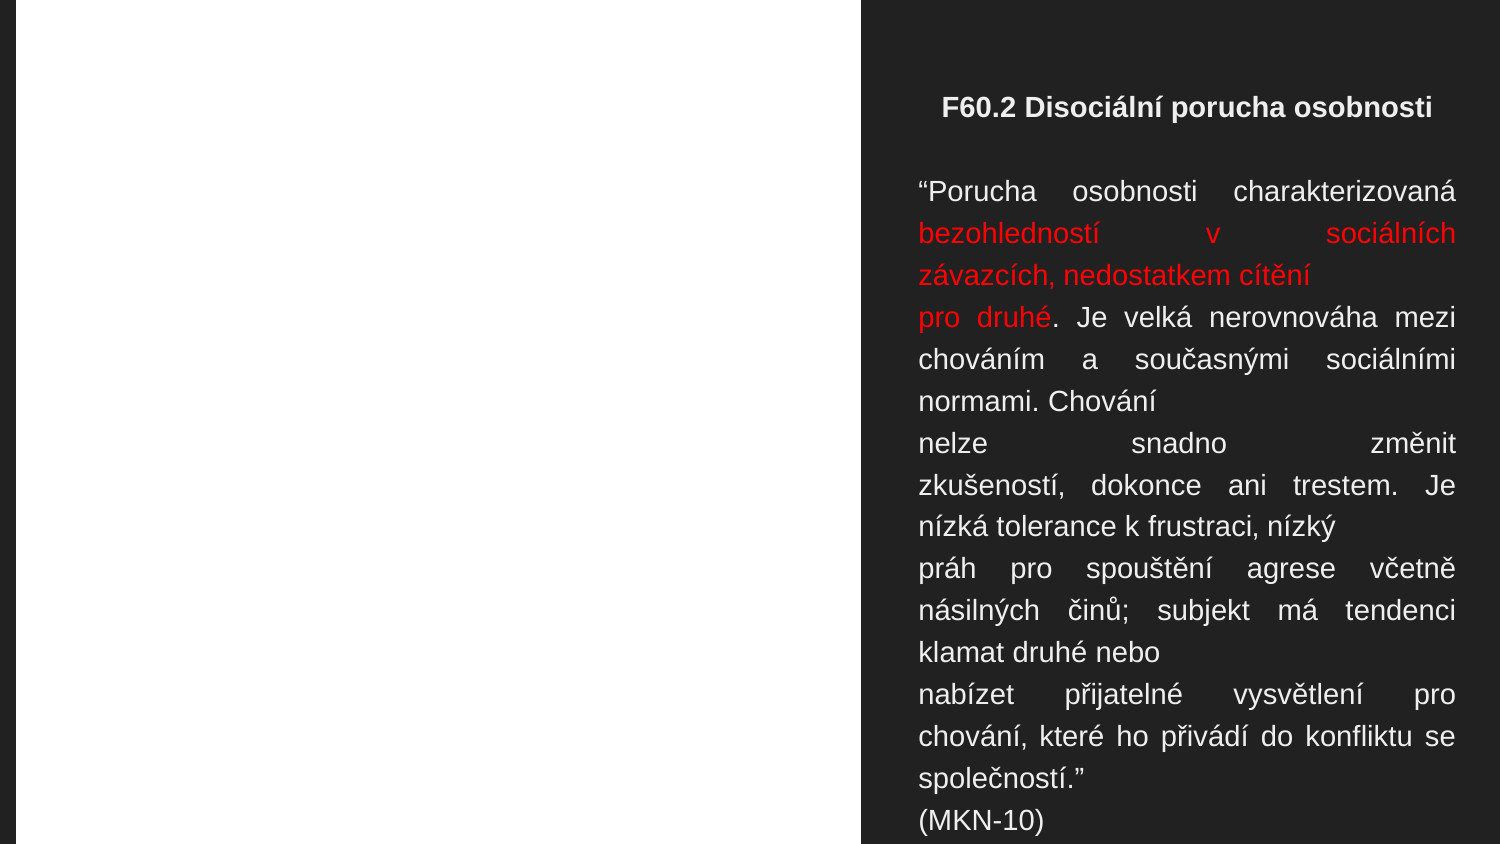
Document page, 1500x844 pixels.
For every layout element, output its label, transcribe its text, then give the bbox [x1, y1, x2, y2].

text_box F60.2 Disociální porucha osobnosti “Porucha osobnosti charakterizovaná bezohledností v sociálních závazcích‚ nedostatkem cítění pro druhé. Je velká nerovnováha mezi chováním a současnými sociálními normami. Chování nelze snadno změnit zkušeností‚ dokonce ani trestem. Je nízká tolerance k frustraci‚ nízký práh pro spouštění agrese včetně násilných činů; subjekt má tendenci klamat druhé nebo nabízet přijatelné vysvětlení pro chování‚ které ho přivádí do konfliktu se společností.” (MKN-10) [903, 66, 1472, 830]
picture [15, 0, 861, 844]
